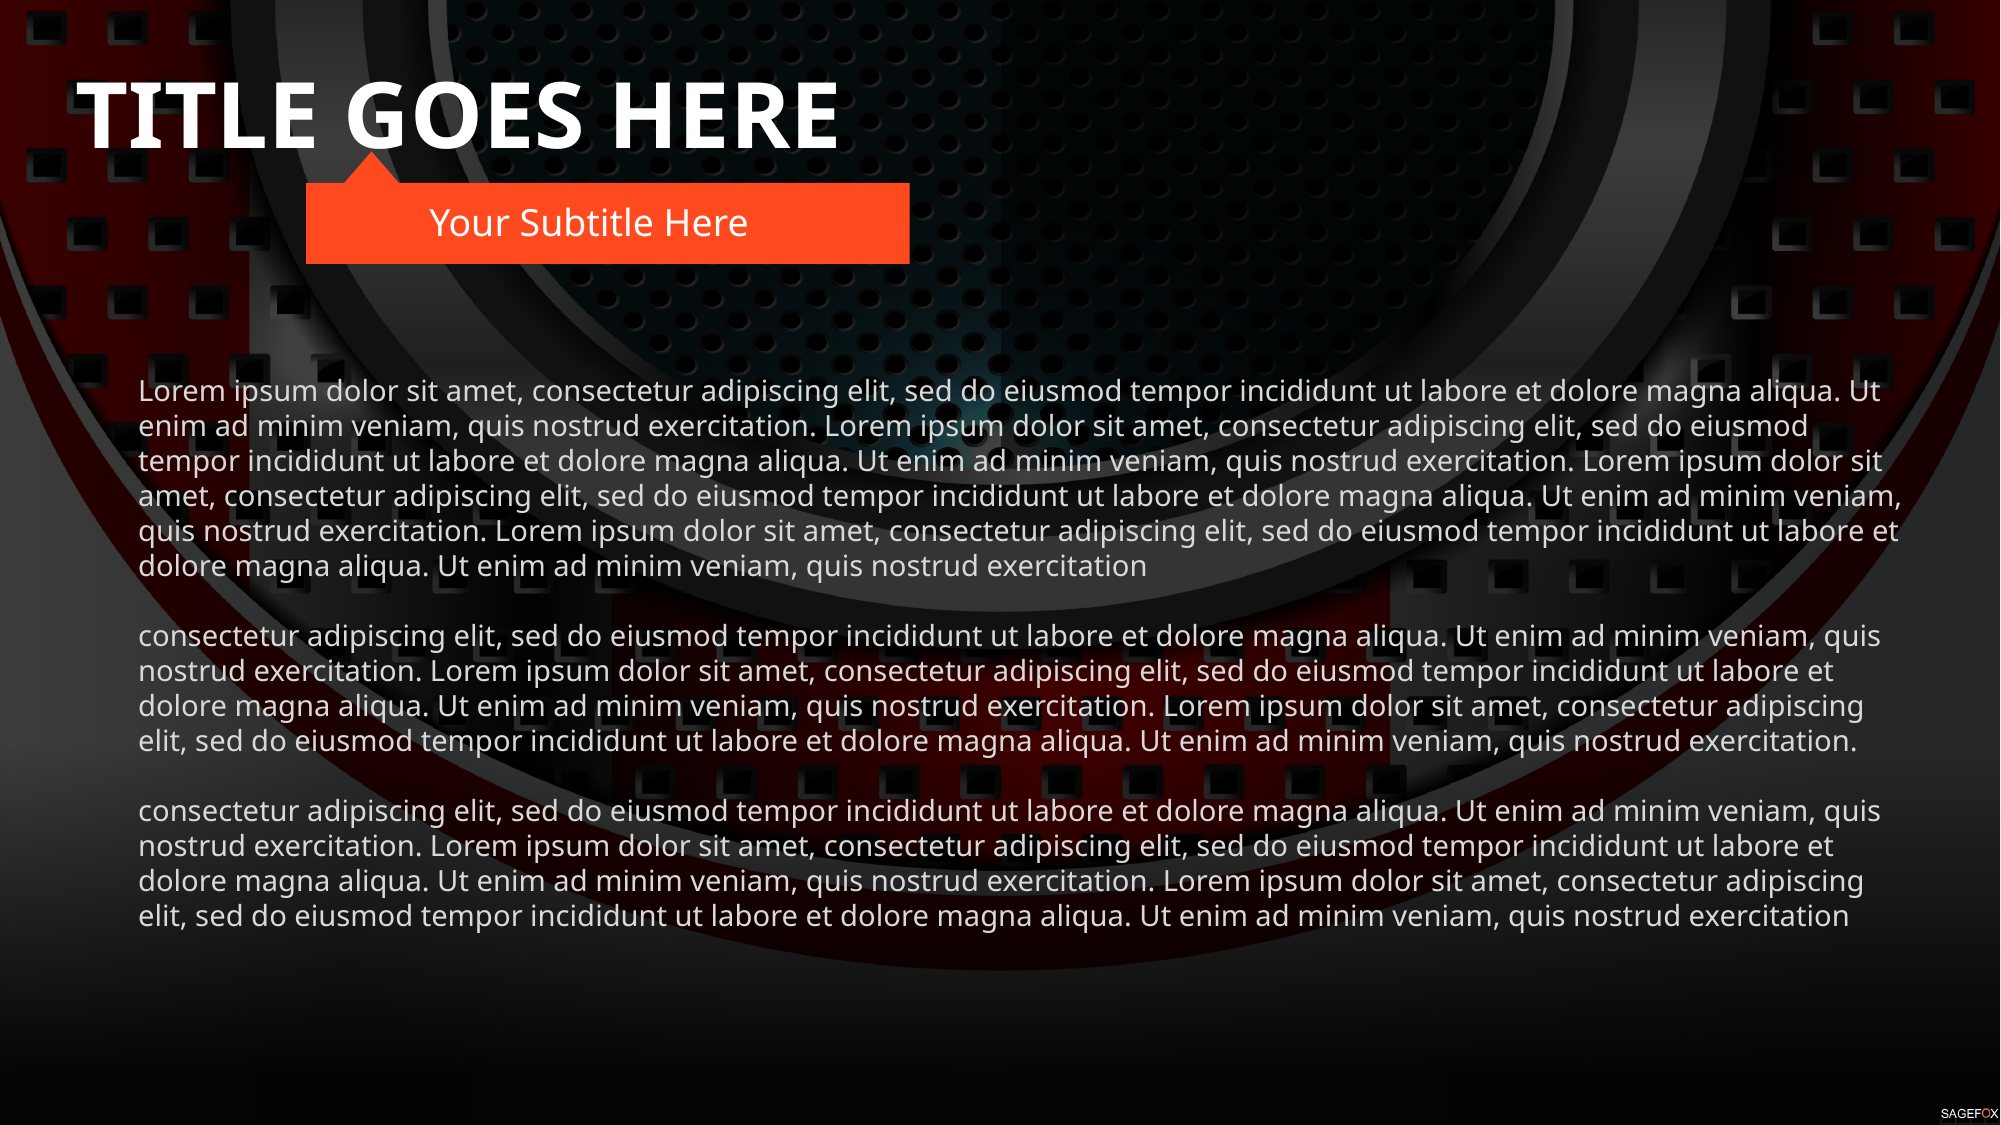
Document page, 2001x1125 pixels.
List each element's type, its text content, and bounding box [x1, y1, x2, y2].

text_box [306, 151, 910, 264]
text_box Lorem ipsum dolor sit amet, consectetur adipiscing elit, sed do eiusmod tempor incididunt ut labore et dolore magna aliqua. Ut enim ad minim veniam, quis nostrud exercitation. Lorem ipsum dolor sit amet, consectetur adipiscing elit, sed do eiusmod tempor incididunt ut labore et dolore magna aliqua. Ut enim ad minim veniam, quis nostrud exercitation. Lorem ipsum dolor sit amet, consectetur adipiscing elit, sed do eiusmod tempor incididunt ut labore et dolore magna aliqua. Ut enim ad minim veniam, quis nostrud exercitation. Lorem ipsum dolor sit amet, consectetur adipiscing elit, sed do eiusmod tempor incididunt ut labore et dolore magna aliqua. Ut enim ad minim veniam, quis nostrud exercitation consectetur adipiscing elit, sed do eiusmod tempor incididunt ut labore et dolore magna aliqua. Ut enim ad minim veniam, quis nostrud exercitation. Lorem ipsum dolor sit amet, consectetur adipiscing elit, sed do eiusmod tempor incididunt ut labore et dolore magna aliqua. Ut enim ad minim veniam, quis nostrud exercitation. Lorem ipsum dolor sit amet, consectetur adipiscing elit, sed do eiusmod tempor incididunt ut labore et dolore magna aliqua. Ut enim ad minim veniam, quis nostrud exercitation. consectetur adipiscing elit, sed do eiusmod tempor incididunt ut labore et dolore magna aliqua. Ut enim ad minim veniam, quis nostrud exercitation. Lorem ipsum dolor sit amet, consectetur adipiscing elit, sed do eiusmod tempor incididunt ut labore et dolore magna aliqua. Ut enim ad minim veniam, quis nostrud exercitation. Lorem ipsum dolor sit amet, consectetur adipiscing elit, sed do eiusmod tempor incididunt ut labore et dolore magna aliqua. Ut enim ad minim veniam, quis nostrud exercitation [123, 365, 1930, 940]
picture [0, 0, 2001, 1125]
text_box TITLE GOES HERE [60, 49, 965, 175]
